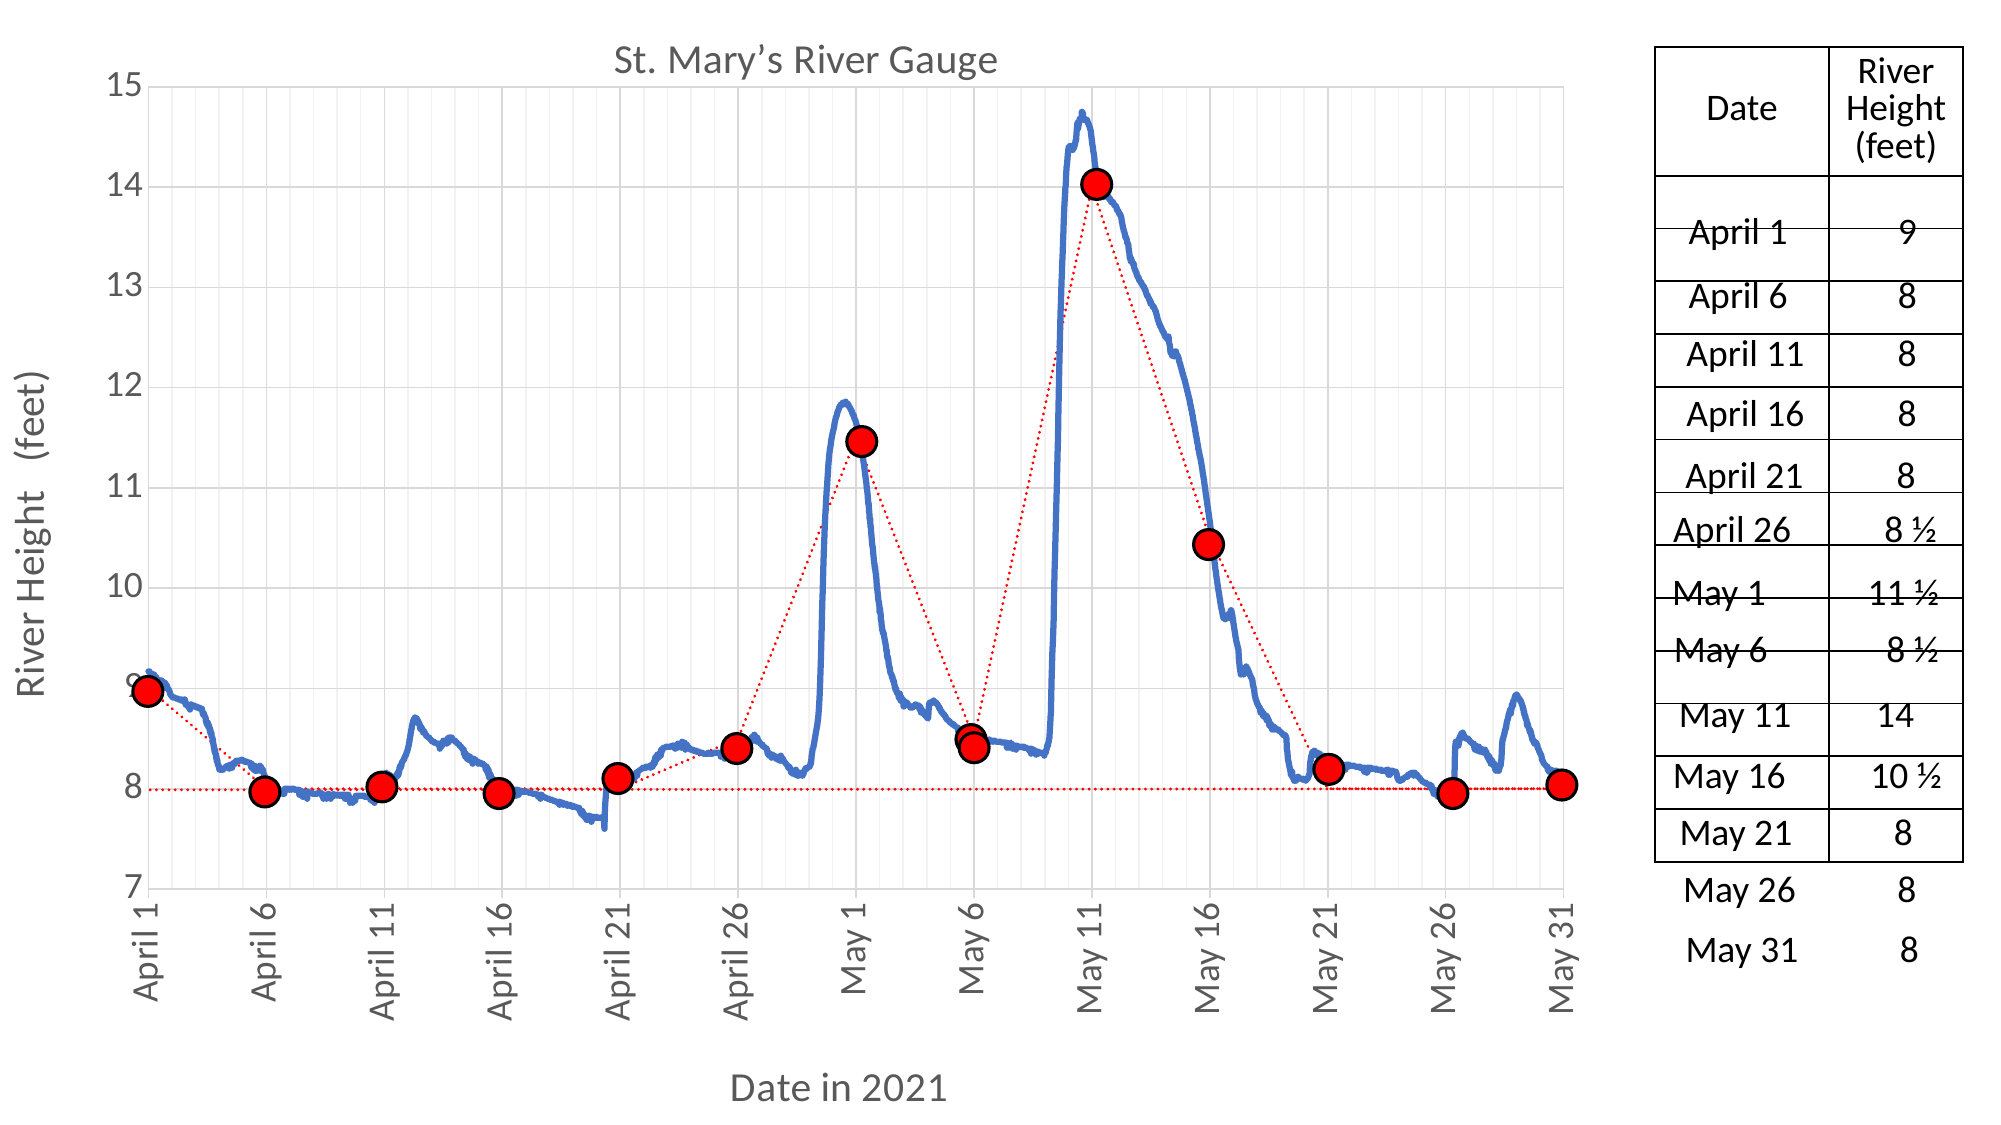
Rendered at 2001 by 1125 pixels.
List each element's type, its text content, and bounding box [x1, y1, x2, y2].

text_box April 1 9 . [1657, 199, 1967, 260]
table_cell [1656, 678, 1828, 682]
text_box May 11 14 . [1655, 682, 1965, 743]
table_cell [1656, 229, 1828, 280]
table_header River Height (feet) [1830, 48, 1962, 175]
text_box April 21 8 . [1652, 443, 1966, 504]
text_box April 16 8 . [1657, 381, 1967, 442]
text_box May 26 8 . [1657, 857, 1967, 918]
table_cell [1830, 678, 1962, 682]
table_header Date [1656, 48, 1828, 175]
table_cell [1656, 177, 1828, 228]
text_box May 6 8 ½ [1653, 617, 1963, 678]
chart [0, 0, 1622, 1125]
text_box May 1 11 ½ [1653, 560, 1963, 617]
text_box April 26 8 ½ [1651, 497, 1961, 558]
table_cell [1830, 177, 1962, 199]
text_box April 11 8 . [1657, 321, 1967, 381]
text_box May 21 8 . [1654, 801, 1964, 861]
text_box May 31 8 . [1651, 917, 1961, 978]
text_box April 6 8 . [1657, 263, 1967, 321]
text_box May 16 10 ½ [1657, 743, 1966, 803]
